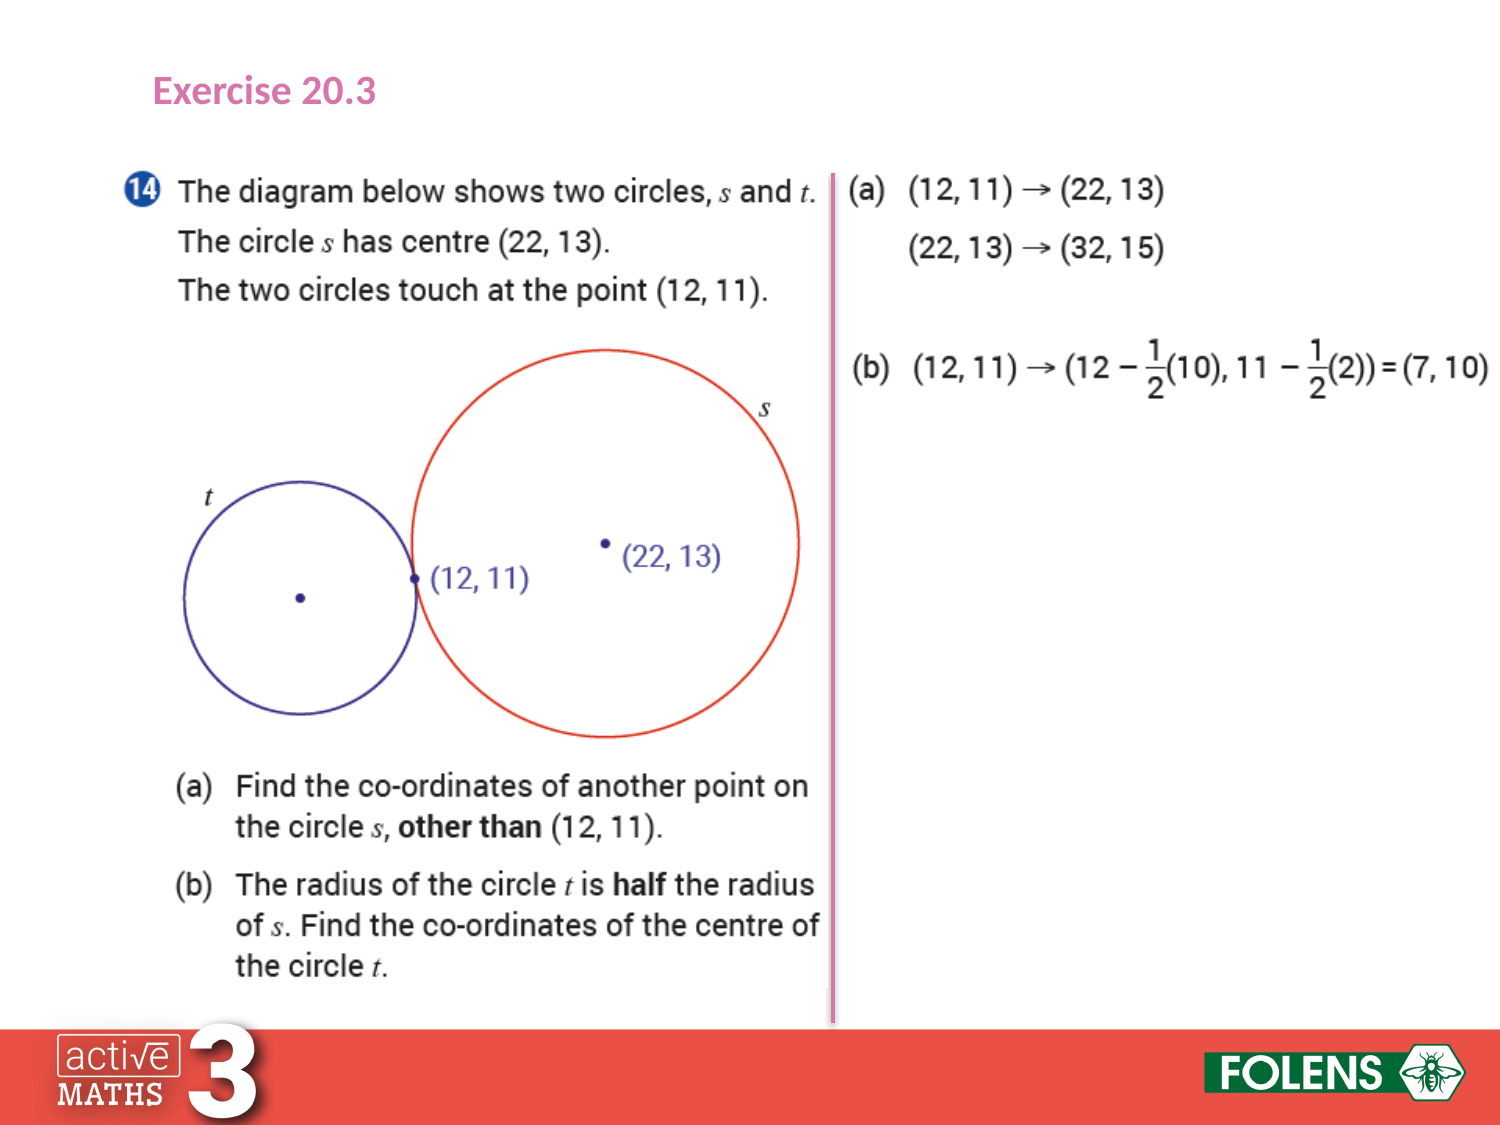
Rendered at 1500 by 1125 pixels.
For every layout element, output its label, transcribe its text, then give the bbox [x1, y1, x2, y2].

picture [0, 0, 1500, 1125]
list Exercise 20.3 [137, 54, 408, 164]
